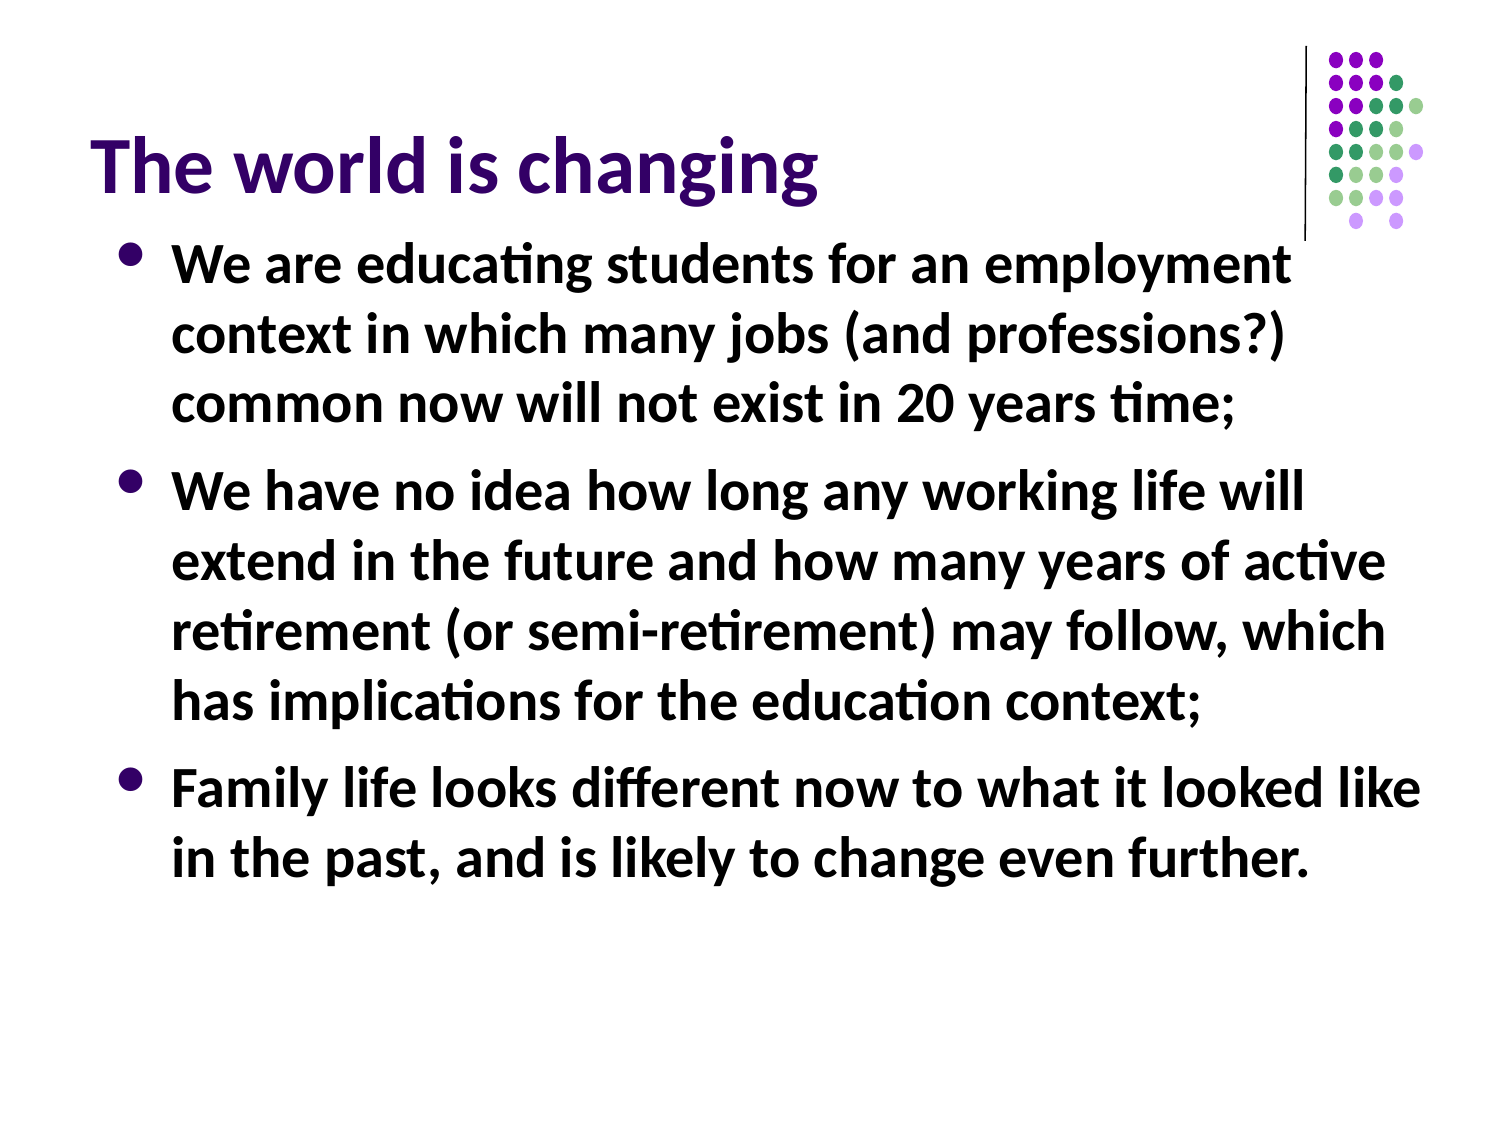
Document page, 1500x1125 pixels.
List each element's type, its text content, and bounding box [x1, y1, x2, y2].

title The world is changing [75, 40, 1313, 218]
list We are educating students for an employment context in which many jobs (and professions?) common now will not exist in 20 years time; We have no idea how long any working life will extend in the future and how many years of active retirement (or semi-retirement) may follow, which has implications for the education context; Family life looks different now to what it looked like in the past, and is likely to change even further. [100, 217, 1451, 1003]
